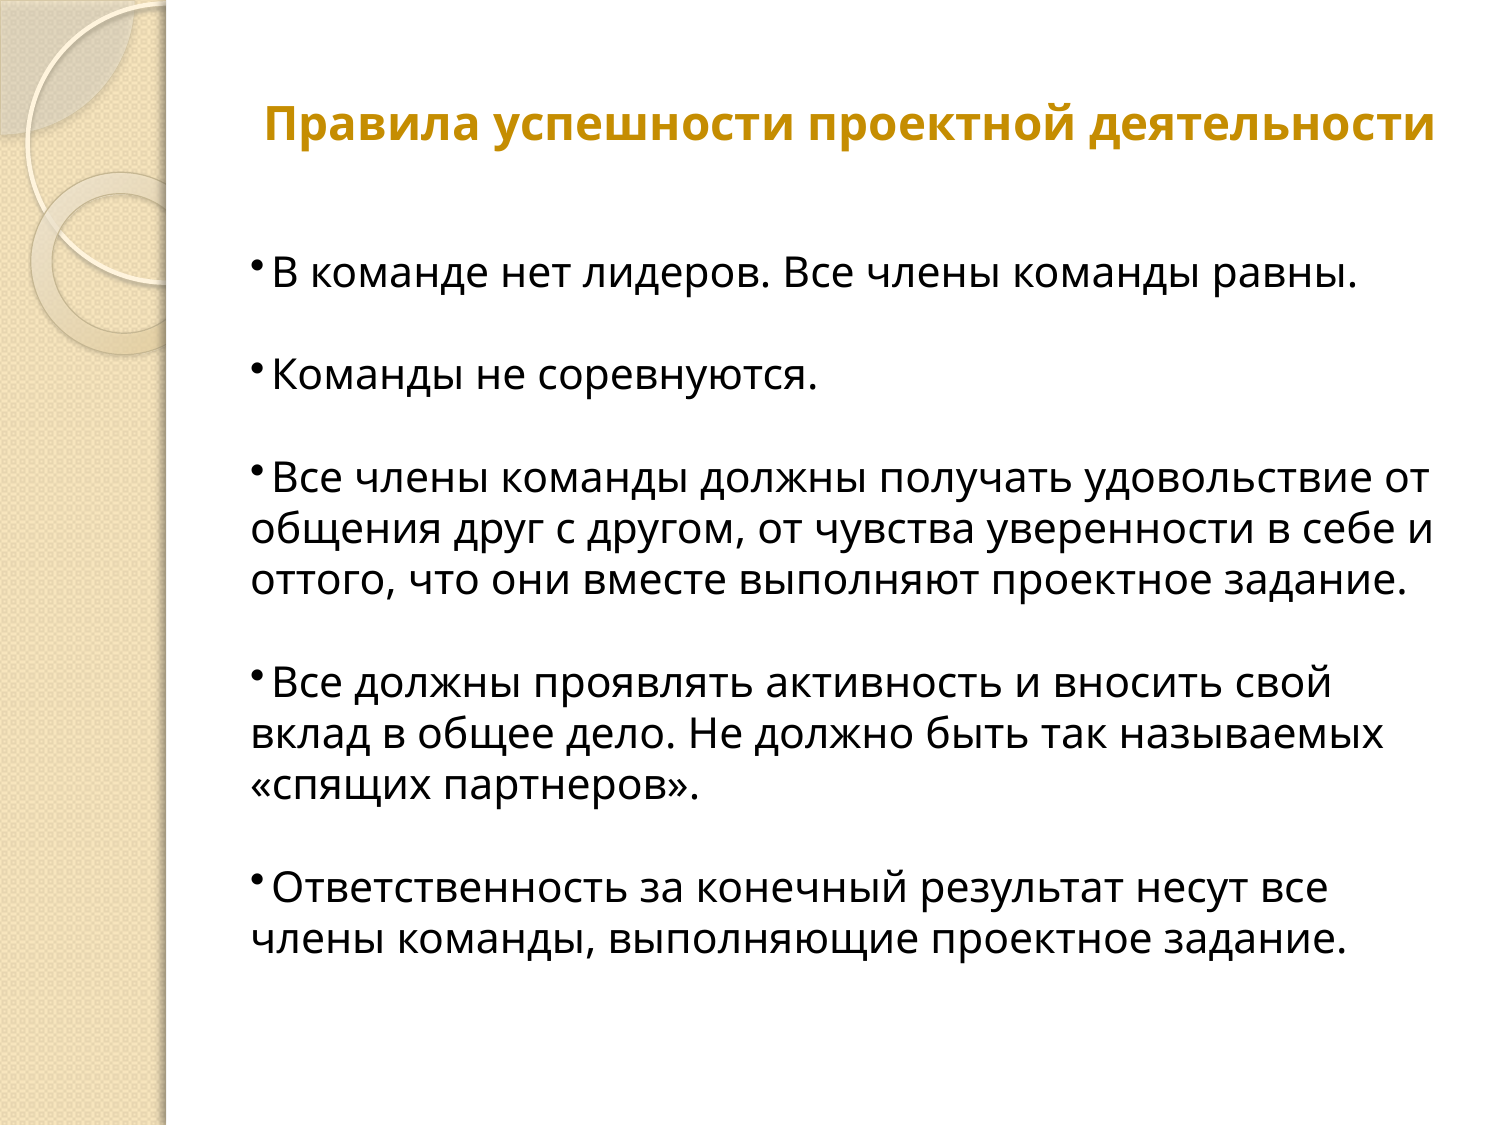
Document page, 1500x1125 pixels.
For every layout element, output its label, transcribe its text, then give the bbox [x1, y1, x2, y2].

list В команде нет лидеров. Все члены команды равны. Команды не соревнуются. Все члены команды должны получать удовольствие от общения друг с другом, от чувства уверенности в себе и оттого, что они вместе выполняют проектное задание. Все должны проявлять активность и вносить свой вклад в общее дело. Не должно быть так называемых «спящих партнеров». Ответственность за конечный результат несут все члены команды, выполняющие проектное задание. [235, 237, 1466, 1025]
title Правила успешности проектной деятельности [235, 66, 1466, 233]
